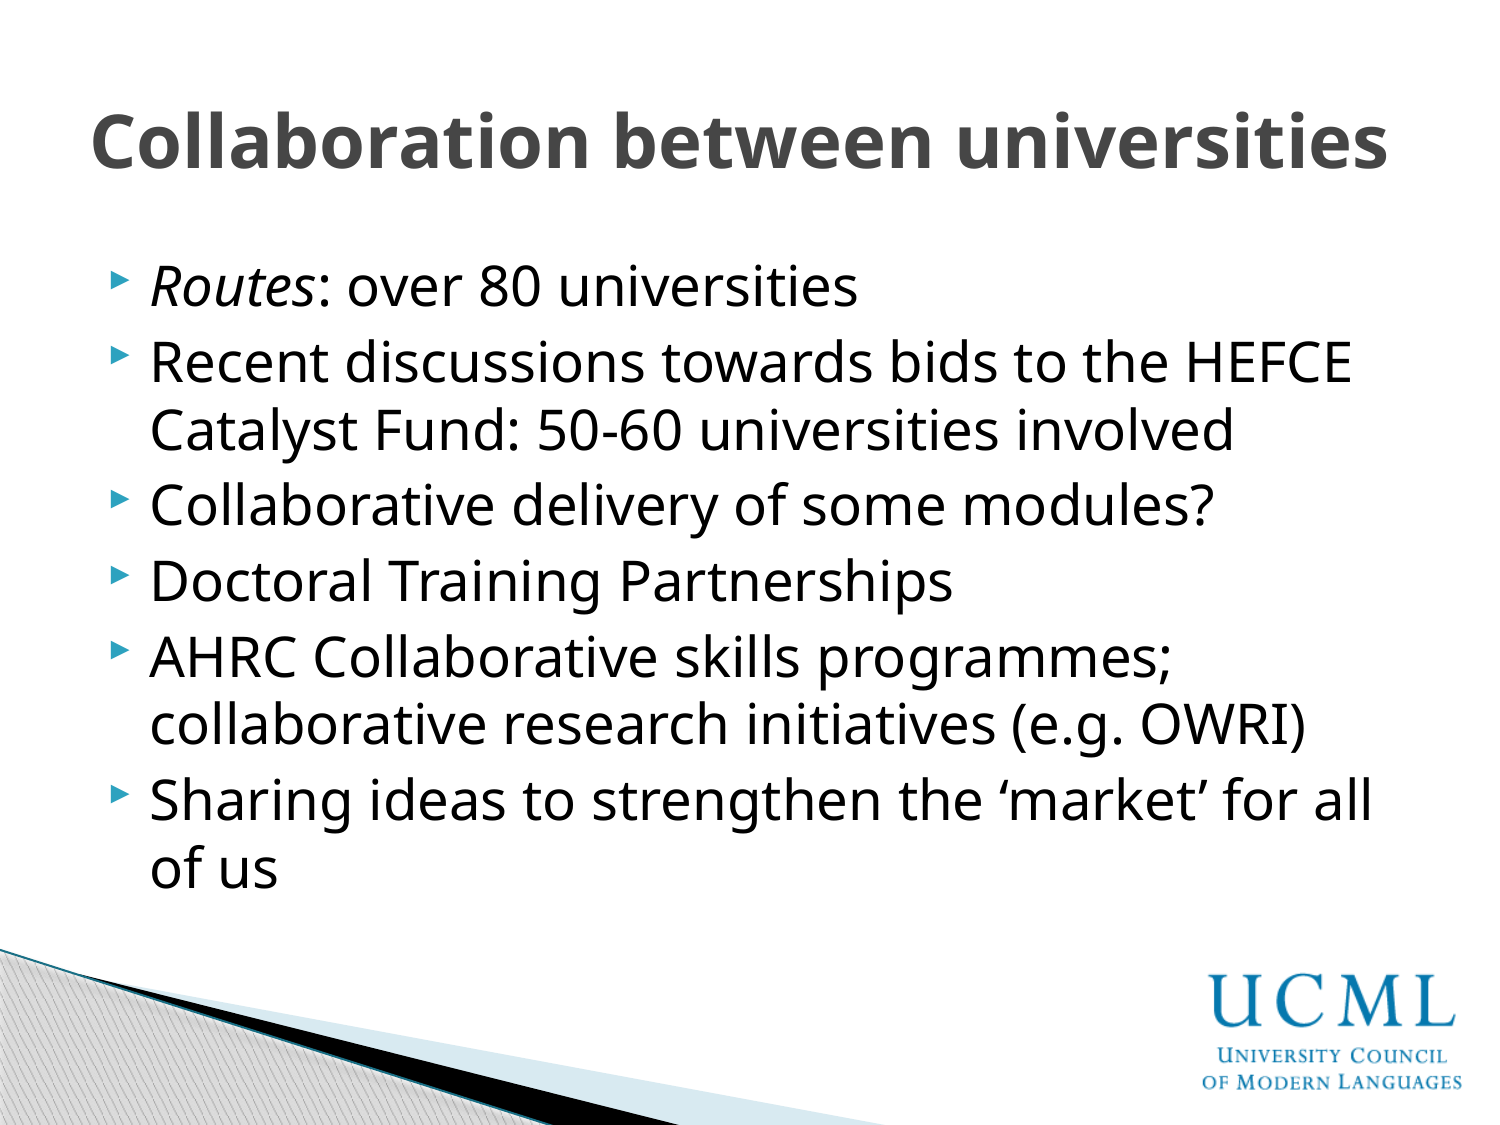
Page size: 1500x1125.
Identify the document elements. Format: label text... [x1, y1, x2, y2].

picture [1359, 986, 1382, 1013]
title Collaboration between universities [75, 45, 1425, 233]
list Routes: over 80 universities Recent discussions towards bids to the HEFCE Catalyst Fund: 50-60 universities involved Collaborative delivery of some modules? Doctoral Training Partnerships AHRC Collaborative skills programmes; collaborative research initiatives (e.g. OWRI) Sharing ideas to strengthen the ‘market’ for all of us [75, 243, 1425, 986]
picture [1198, 964, 1467, 1101]
